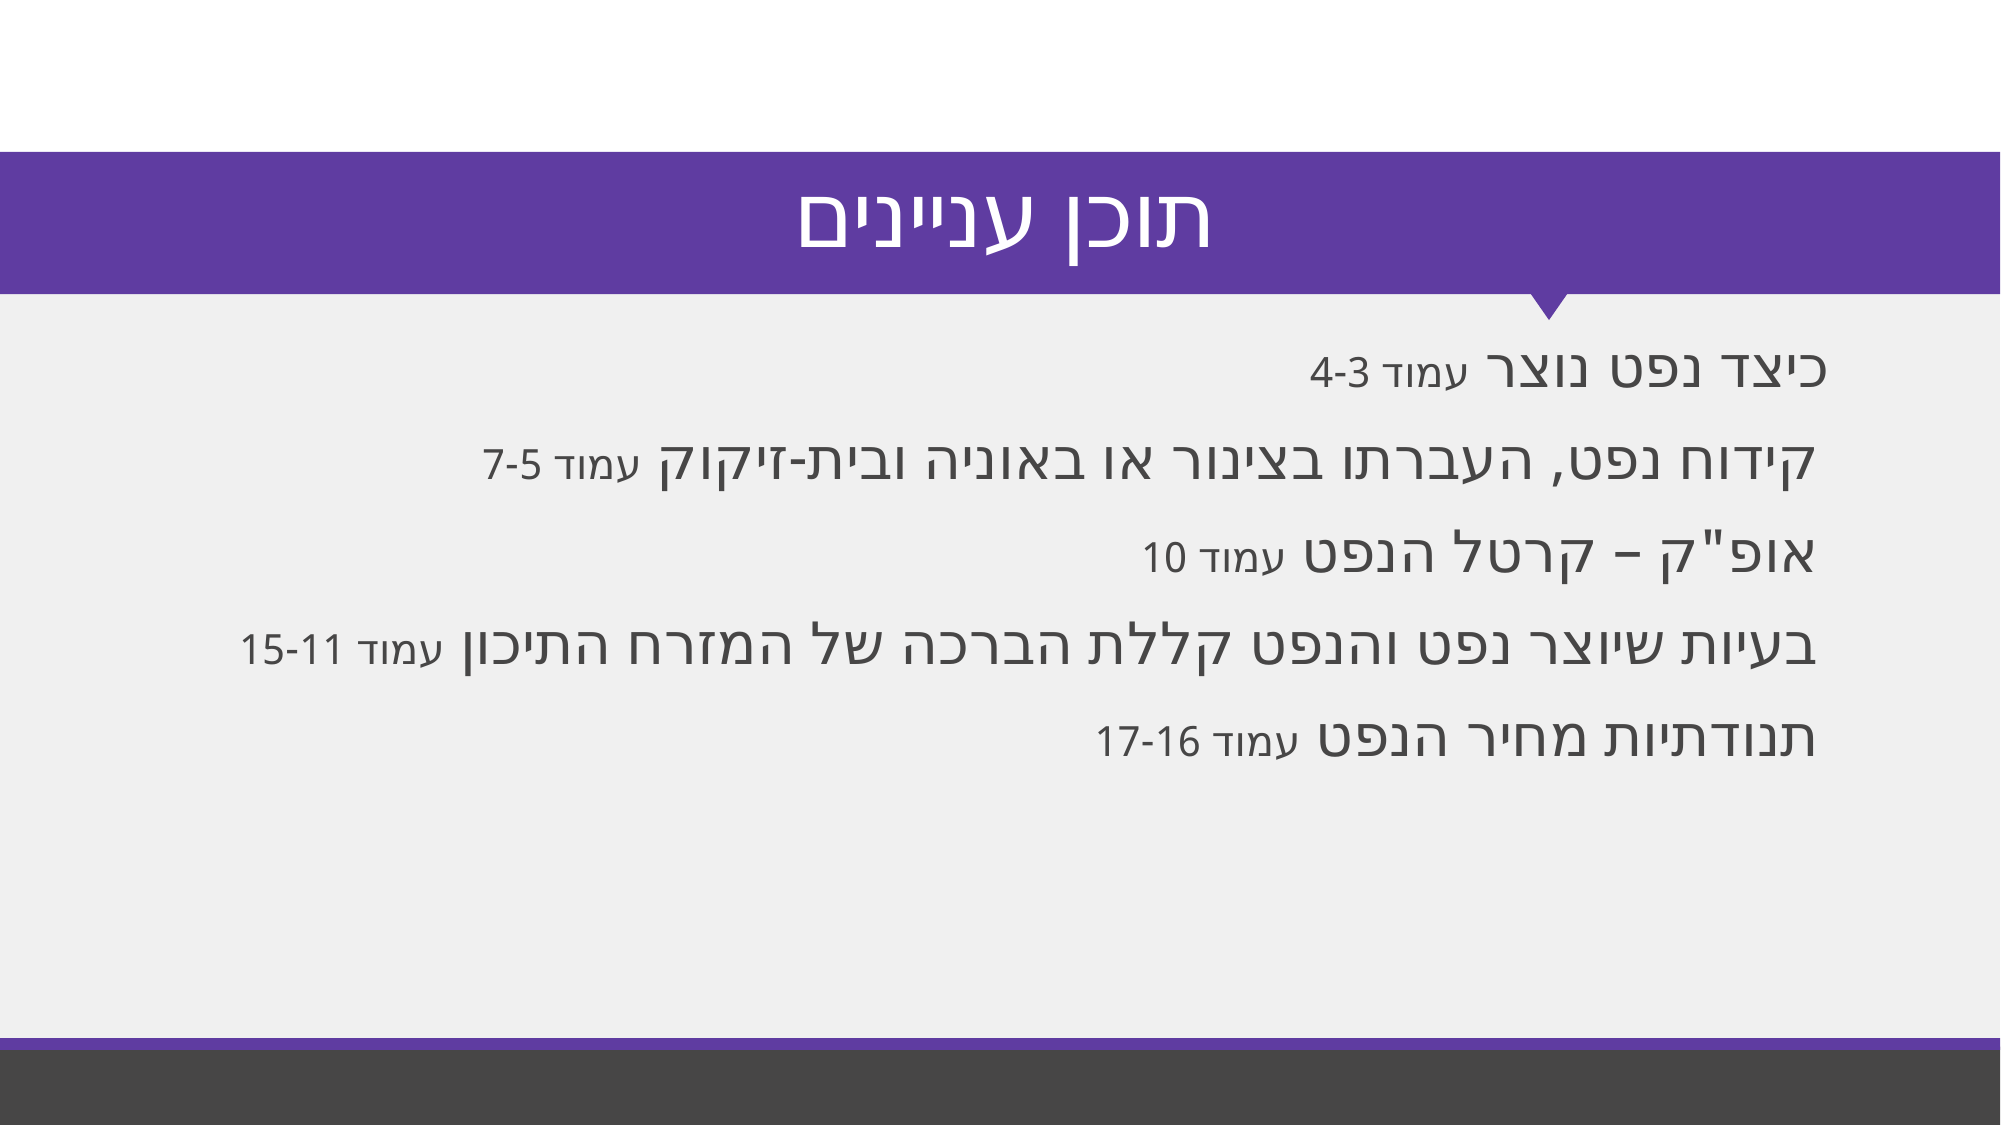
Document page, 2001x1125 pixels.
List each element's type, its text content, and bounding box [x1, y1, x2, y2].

list כיצד נפט נוצר עמוד 4-3 קידוח נפט, העברתו בצינור או באוניה ובית-זיקוק עמוד 7-5 אופ"ק – קרטל הנפט עמוד 10 בעיות שיוצר נפט והנפט קללת הברכה של המזרח התיכון עמוד 15-11 תנודתיות מחיר הנפט עמוד 17-16 [180, 329, 1830, 963]
title תוכן עניינים [180, 36, 1830, 275]
